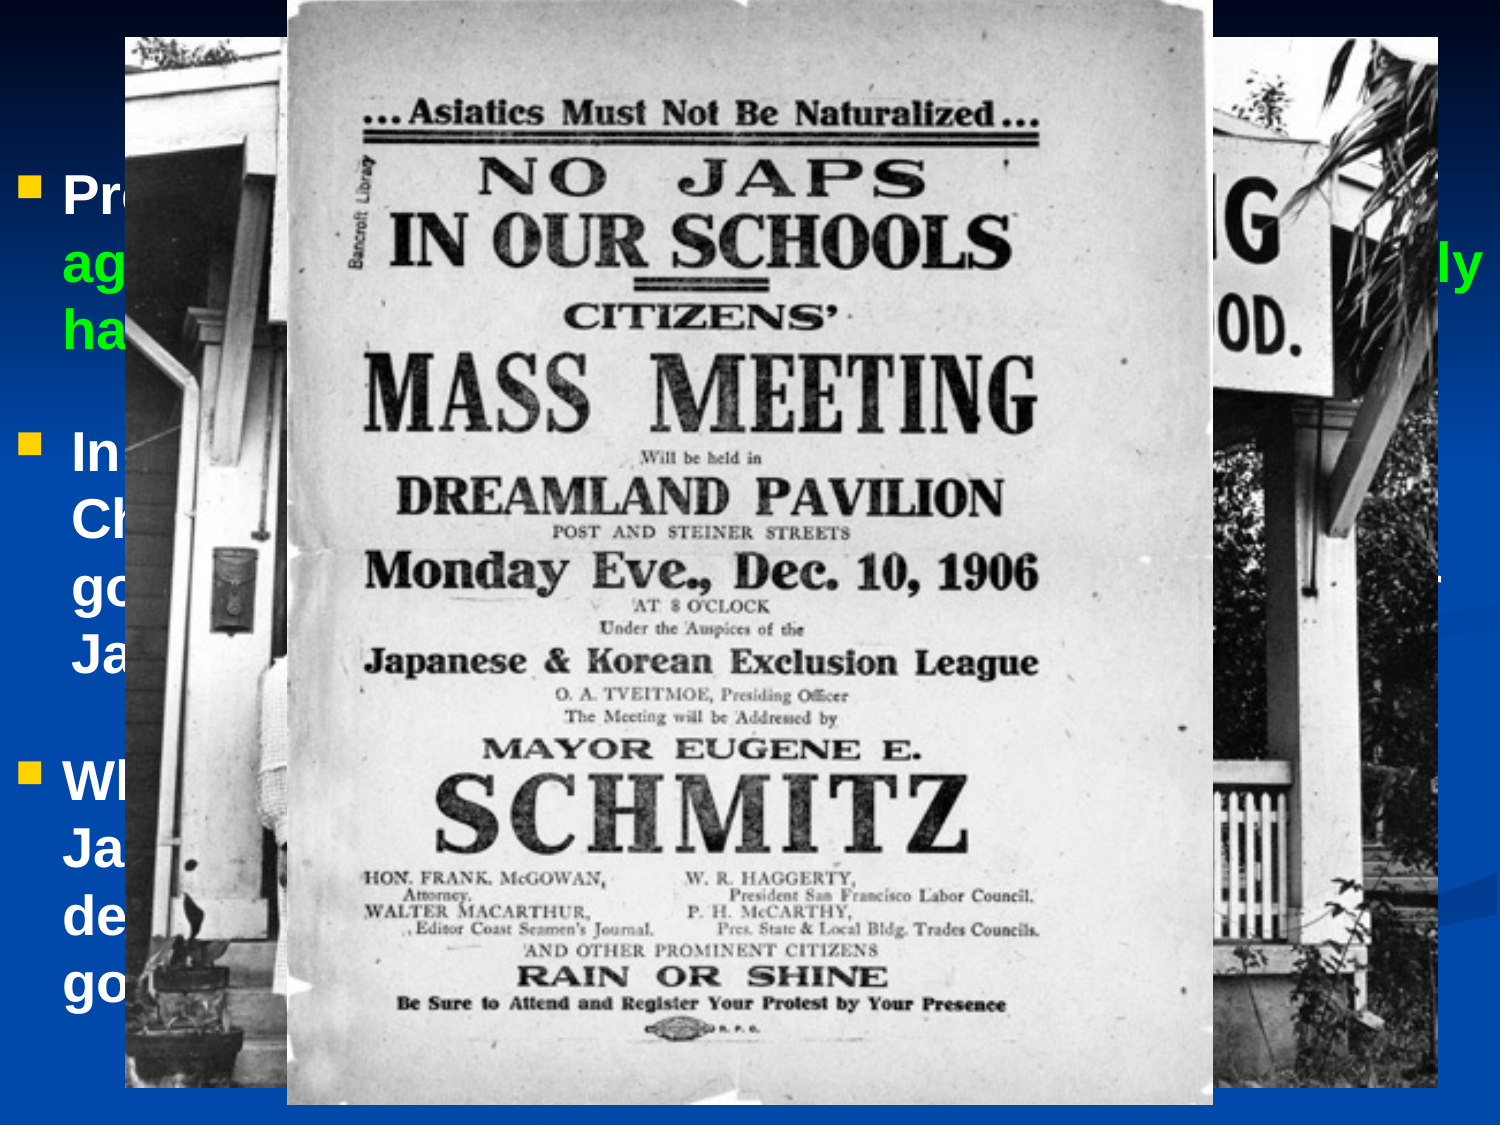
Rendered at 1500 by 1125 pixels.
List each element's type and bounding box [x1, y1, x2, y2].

text_box [0, 0, 1500, 1124]
picture [124, 0, 1438, 1105]
